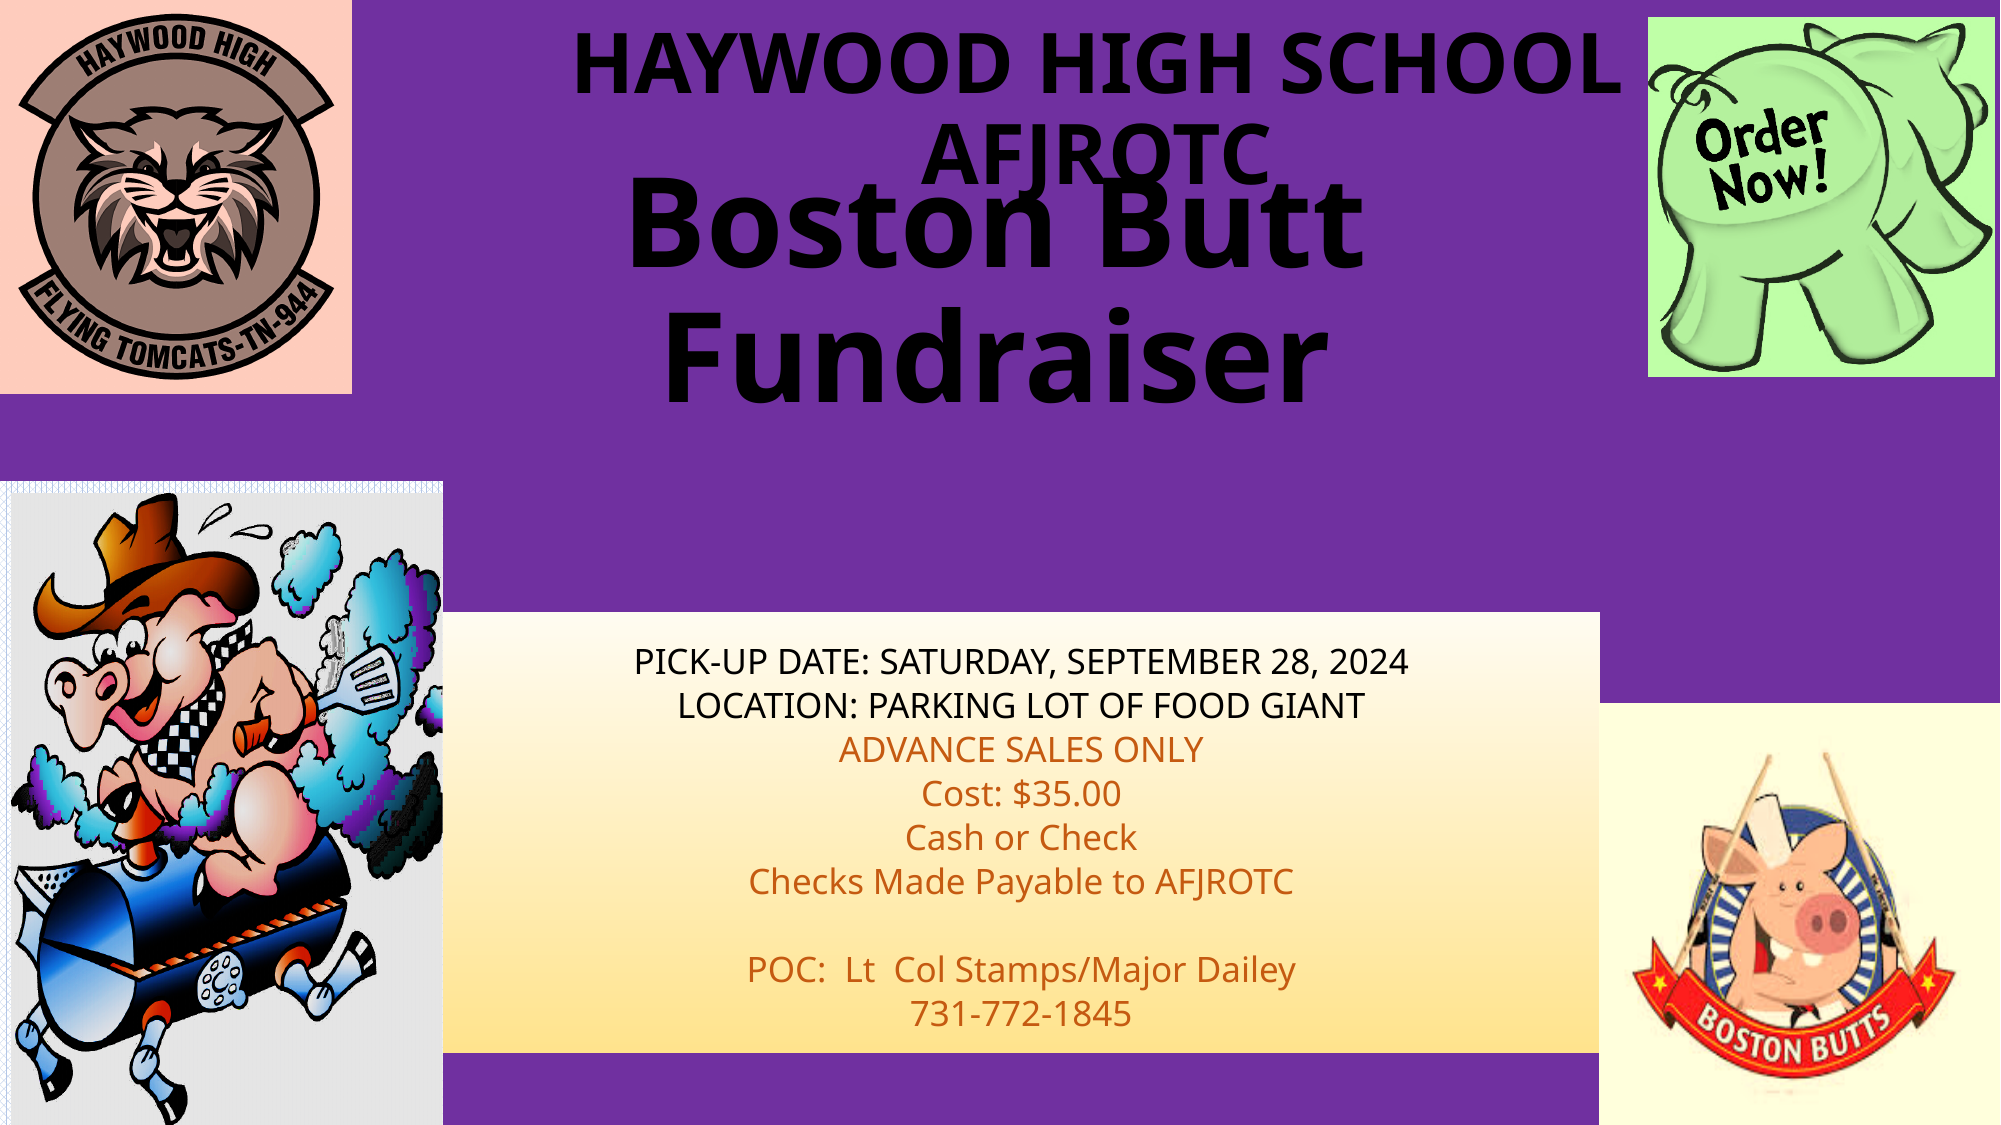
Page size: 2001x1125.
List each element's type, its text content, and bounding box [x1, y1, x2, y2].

picture [0, 481, 443, 1125]
title Boston Butt Fundraiser [346, 238, 1645, 438]
subtitle PICK-UP DATE: SATURDAY, SEPTEMBER 28, 2024 LOCATION: PARKING LOT OF FOOD GIANT ADVANCE SALES ONLY Cost: $35.00 Cash or Check Checks Made Payable to AFJROTC POC: Lt Col Stamps/Major Dailey 731-772-1845 [443, 612, 1600, 1053]
picture [1648, 16, 1995, 377]
text_box HAYWOOD HIGH SCHOOL AFJROTC [388, 11, 1806, 210]
picture [0, 0, 352, 394]
picture [1599, 703, 2000, 1125]
